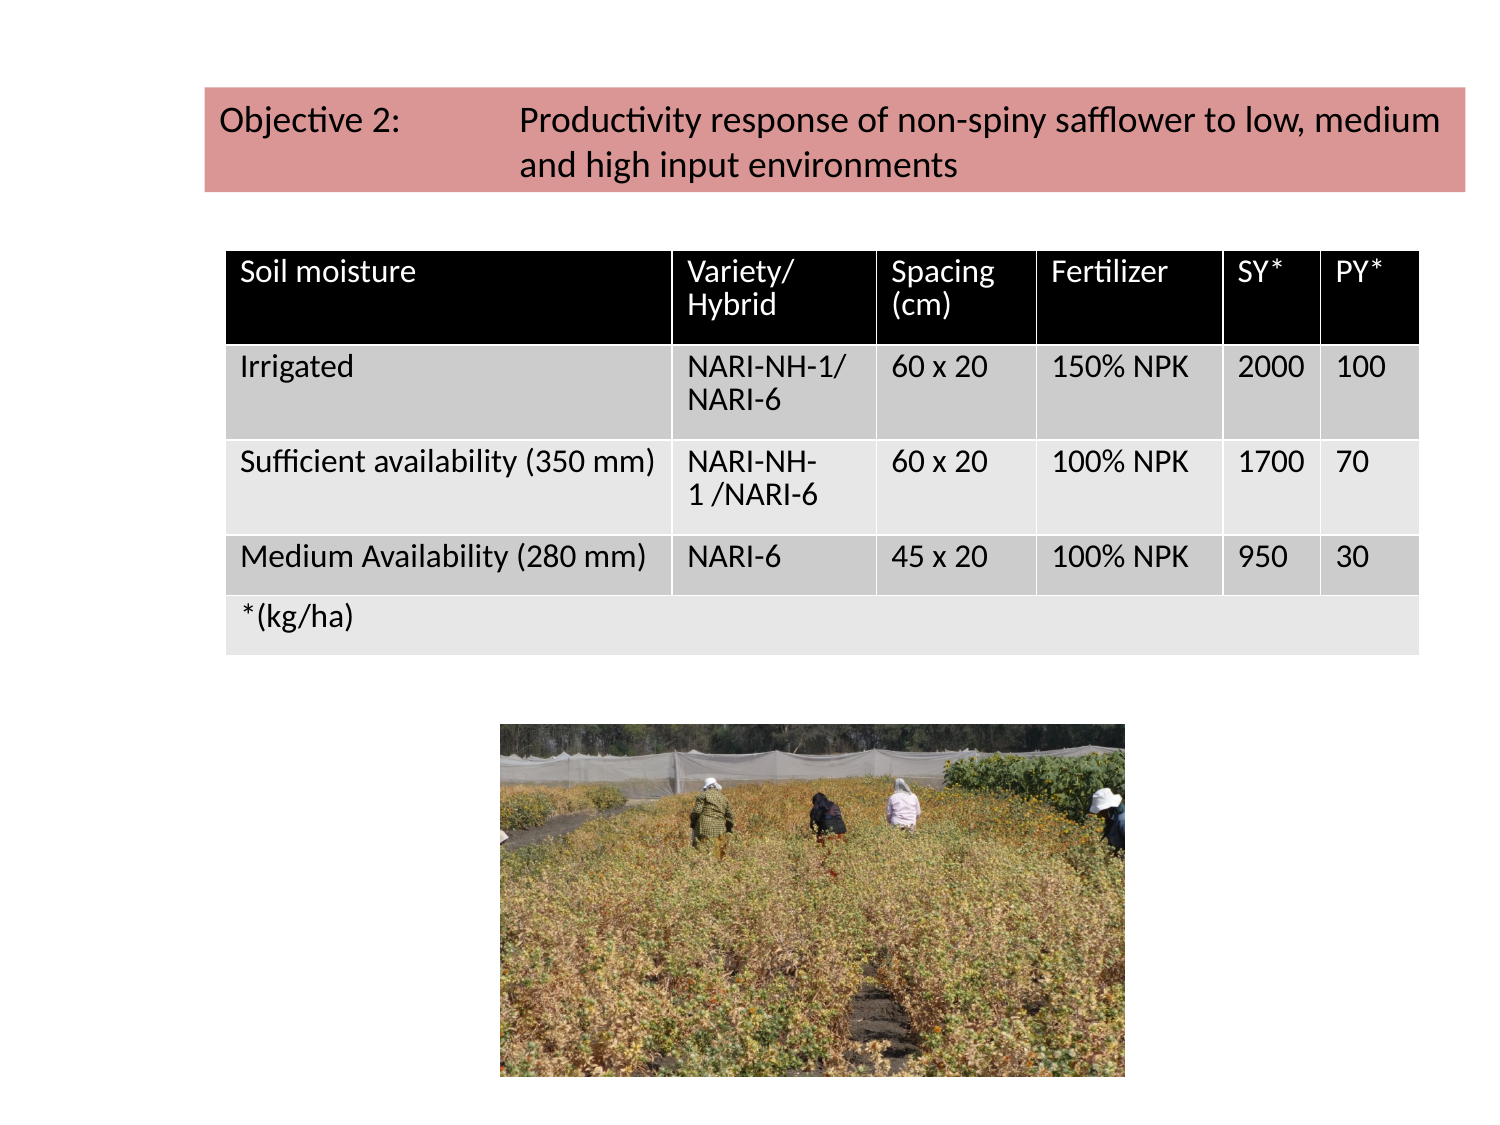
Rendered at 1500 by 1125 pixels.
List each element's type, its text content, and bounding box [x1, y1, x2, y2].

table_cell 950 [1224, 536, 1320, 595]
table_cell 70 [1321, 441, 1419, 534]
table_cell 45 x 20 [877, 536, 1036, 595]
picture [499, 724, 1126, 1077]
table_cell 1700 [1224, 441, 1320, 534]
table_cell 60 x 20 [877, 346, 1036, 439]
table_cell 100% NPK [1037, 441, 1222, 534]
table_header PY* [1321, 251, 1419, 344]
table_cell 100 [1321, 346, 1419, 439]
table_cell 150% NPK [1037, 346, 1222, 439]
table_header Variety/ Hybrid [673, 251, 876, 344]
table_cell NARI-NH-1 /NARI-6 [673, 441, 876, 534]
text_box Objective 2: Productivity response of non-spiny safflower to low, medium and high input environments [204, 87, 1466, 193]
table_cell 60 x 20 [877, 441, 1036, 534]
table_cell NARI-6 [673, 536, 876, 595]
table_cell 100% NPK [1037, 536, 1222, 595]
table_header Fertilizer [1037, 251, 1222, 344]
table_cell *(kg/ha) [226, 596, 1419, 655]
table_cell Irrigated [226, 346, 671, 439]
table_header SY* [1224, 251, 1320, 344]
table_header Soil moisture [226, 251, 671, 344]
table_cell 30 [1321, 536, 1419, 595]
table_cell Sufficient availability (350 mm) [226, 441, 671, 534]
table_cell NARI-NH-1/ NARI-6 [673, 346, 876, 439]
table_header Spacing (cm) [877, 251, 1036, 344]
table_cell Medium Availability (280 mm) [226, 536, 671, 595]
table_cell 2000 [1224, 346, 1320, 439]
